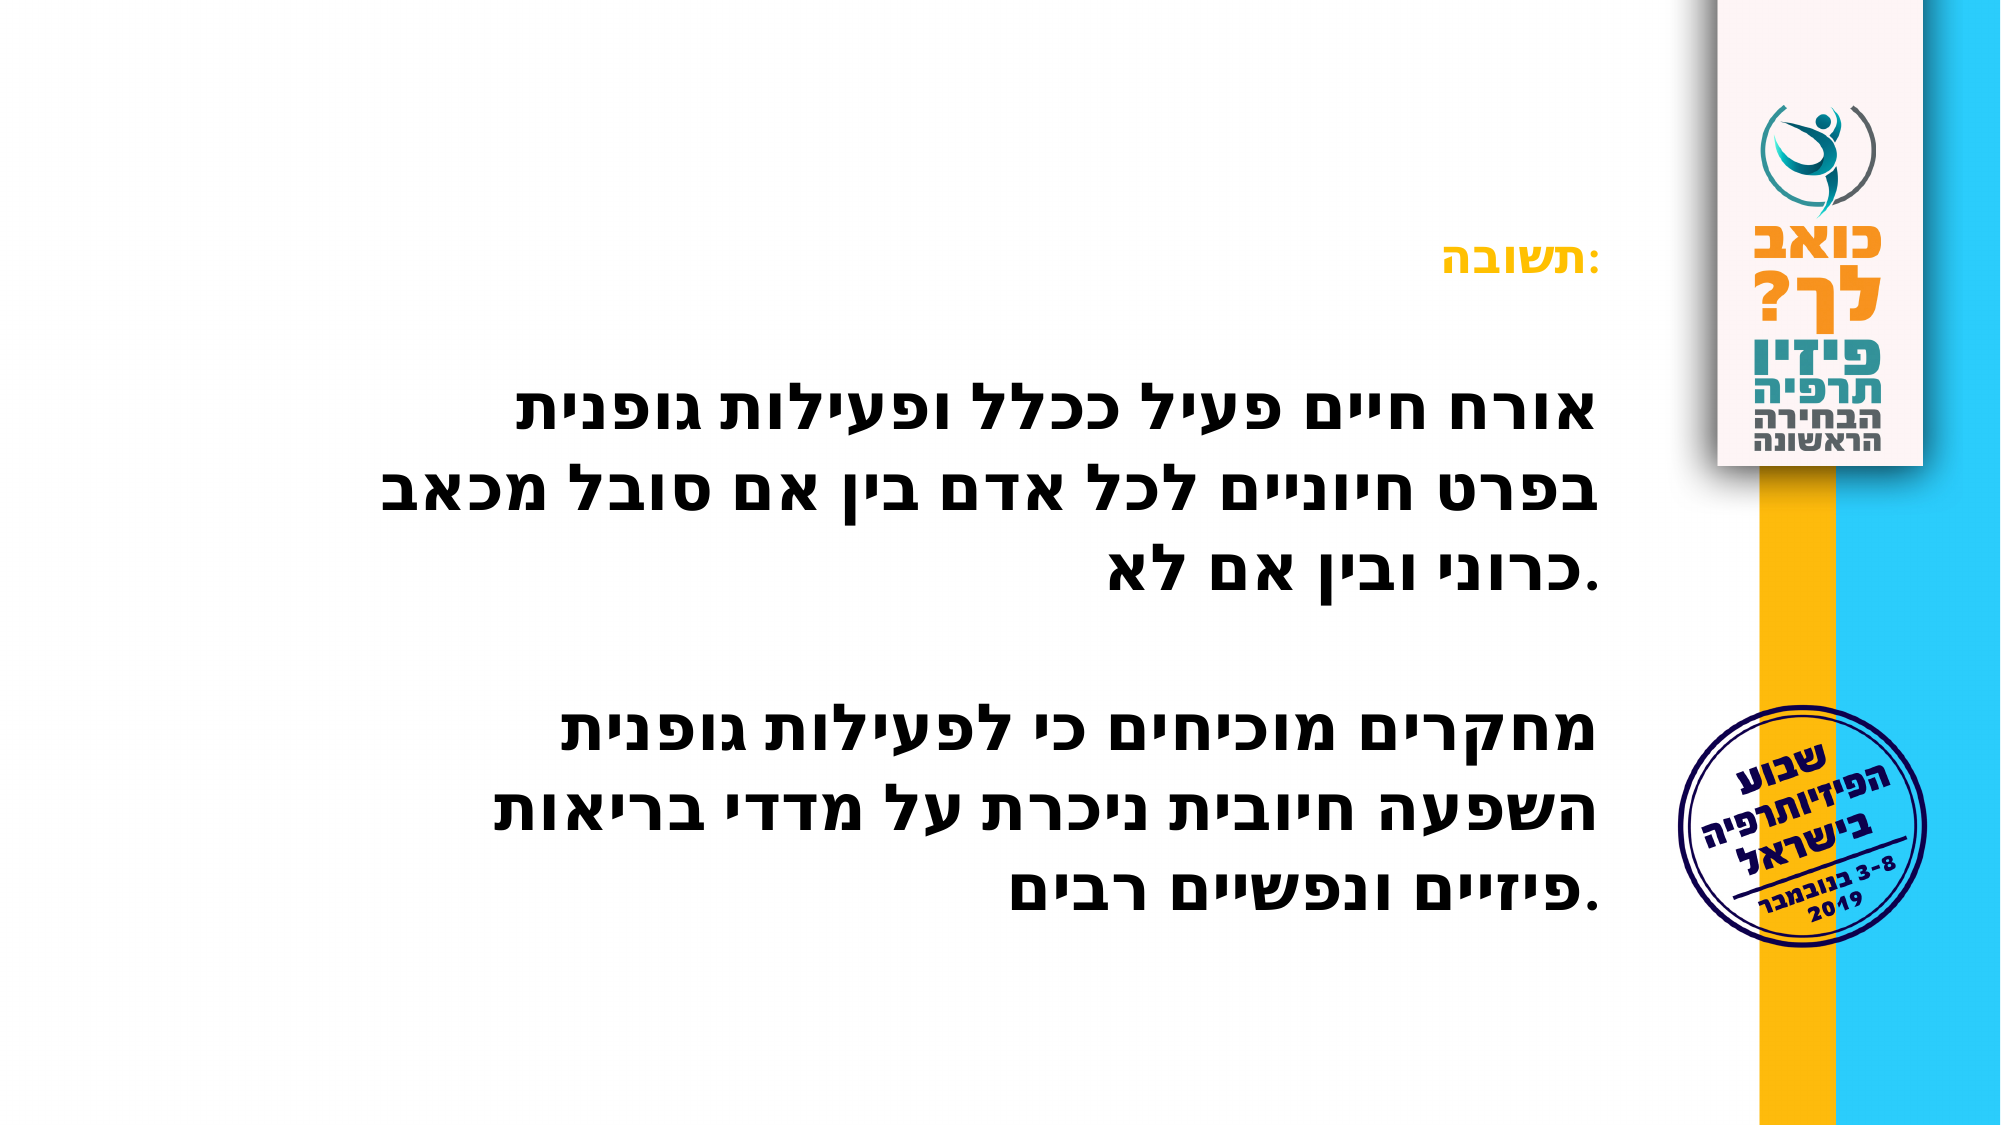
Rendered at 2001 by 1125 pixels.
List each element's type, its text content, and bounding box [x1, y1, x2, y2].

picture [0, 0, 2001, 1125]
list תשובה: אורח חיים פעיל ככלל ופעילות גופנית בפרט חיוניים לכל אדם בין אם סובל מכאב כרוני ובין אם לא. מחקרים מוכיחים כי לפעילות גופנית השפעה חיובית ניכרת על מדדי בריאות פיזיים ונפשיים רבים. [132, 224, 1616, 939]
